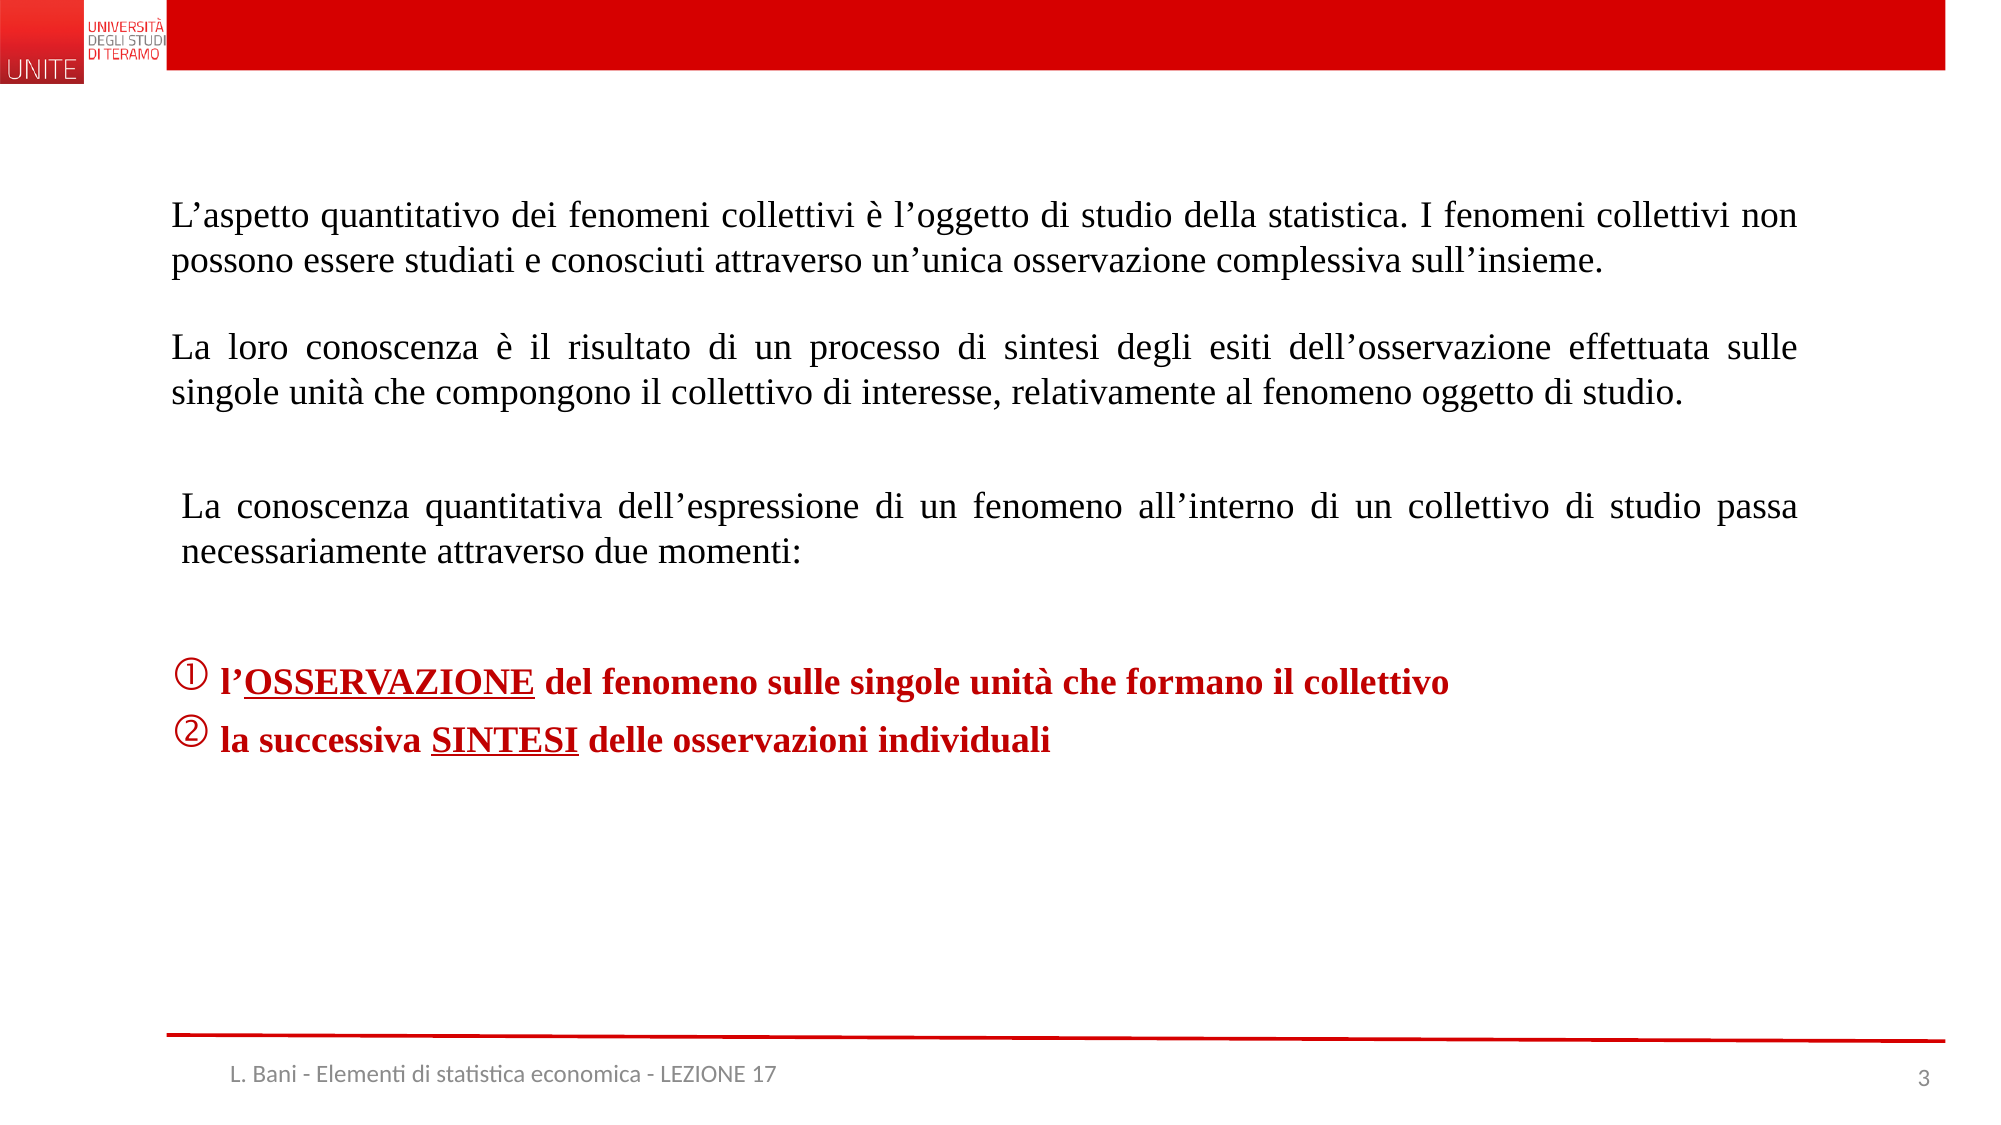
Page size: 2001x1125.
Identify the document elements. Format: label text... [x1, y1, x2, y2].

text_box l’OSSERVAZIONE del fenomeno sulle singole unità che formano il collettivo la successiva SINTESI delle osservazioni individuali [156, 649, 1666, 768]
text_box La conoscenza quantitativa dell’espressione di un fenomeno all’interno di un collettivo di studio passa necessariamente attraverso due momenti: [166, 474, 1816, 579]
text_box L’aspetto quantitativo dei fenomeni collettivi è l’oggetto di studio della statistica. I fenomeni collettivi non possono essere studiati e conosciuti attraverso un’unica osservazione complessiva sull’insieme. [156, 182, 1816, 288]
text_box La loro conoscenza è il risultato di un processo di sintesi degli esiti dell’osservazione effettuata sulle singole unità che compongono il collettivo di interesse, relativamente al fenomeno oggetto di studio. [156, 314, 1816, 420]
picture [0, 0, 167, 84]
slide_number 3 [1495, 1046, 1946, 1106]
footer L. Bani - Elementi di statistica economica - LEZIONE 17 [166, 1042, 842, 1103]
